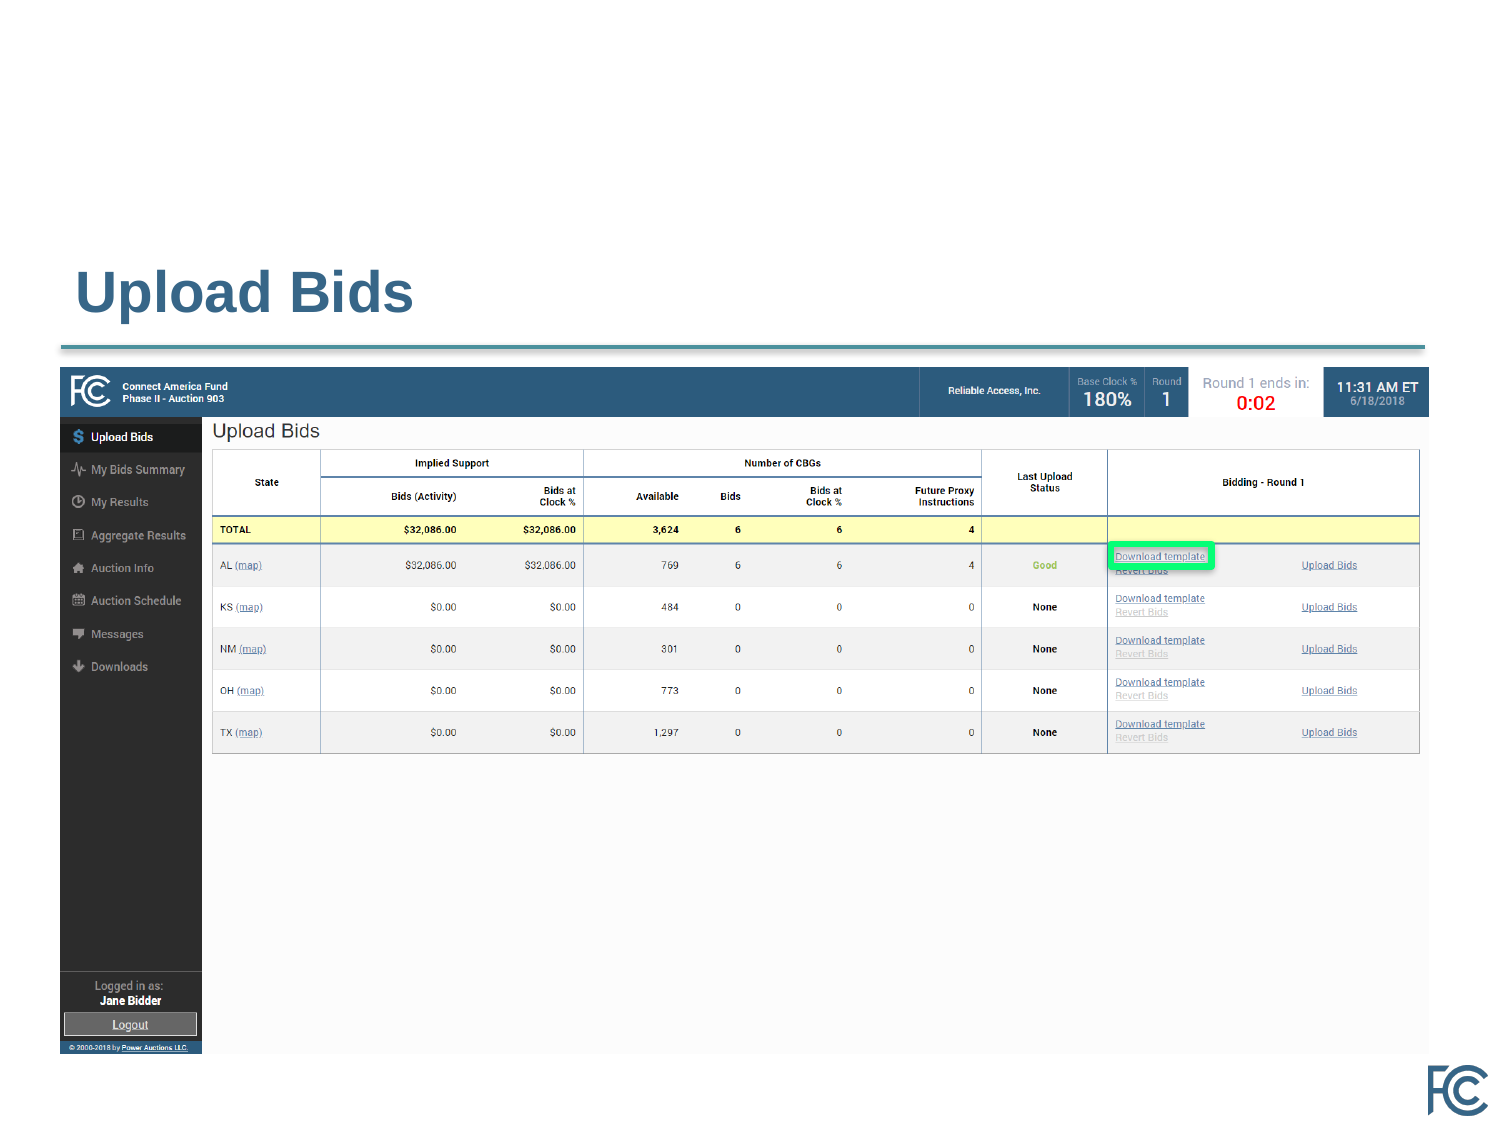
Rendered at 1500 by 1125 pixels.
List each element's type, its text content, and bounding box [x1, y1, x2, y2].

title Upload Bids [60, 247, 1342, 348]
picture [0, 2, 1372, 1018]
picture [1428, 1065, 1488, 1116]
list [60, 367, 1429, 1054]
